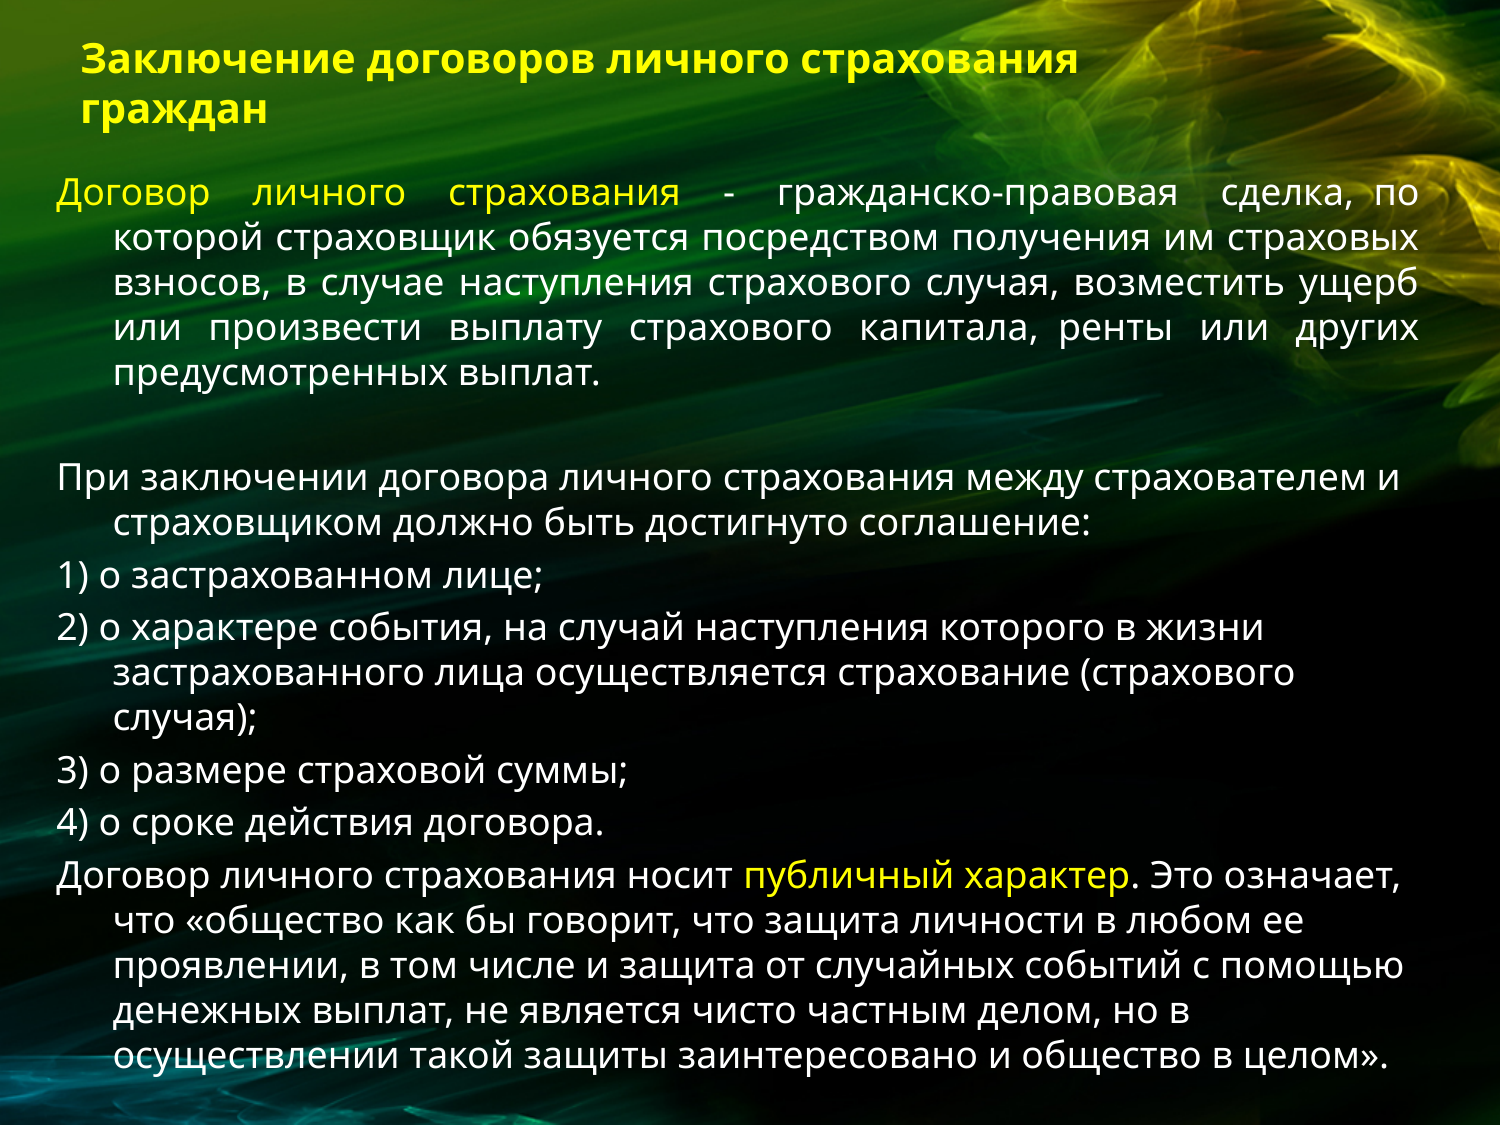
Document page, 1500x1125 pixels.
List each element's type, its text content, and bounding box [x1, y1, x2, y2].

list Договор личного страхования - гражданско-правовая сделка, по которой страховщик обязуется посредством получения им страховых взносов, в случае наступления страхового случая, возместить ущерб или произвести выплату страхового капитала, ренты или других предусмотренных выплат. При заключении договора личного страхования между страхователем и страховщиком должно быть достигнуто соглашение: 1) о застрахованном лице; 2) о характере события, на случай наступления которого в жизни застрахованного лица осуществляется страхование (страхового случая); 3) о размере страховой суммы; 4) о сроке действия договора. Договор личного страхования носит публичный характер. Это означает, что «общество как бы говорит, что защита личности в любом ее проявлении, в том числе и защита от случайных событий с помощью денежных выплат, не является чисто частным делом, но в осуществлении такой защиты заинтересовано и общество в целом». [41, 160, 1436, 1036]
picture [0, 0, 1500, 1125]
title Заключение договоров личного страхования граждан [64, 77, 1266, 160]
